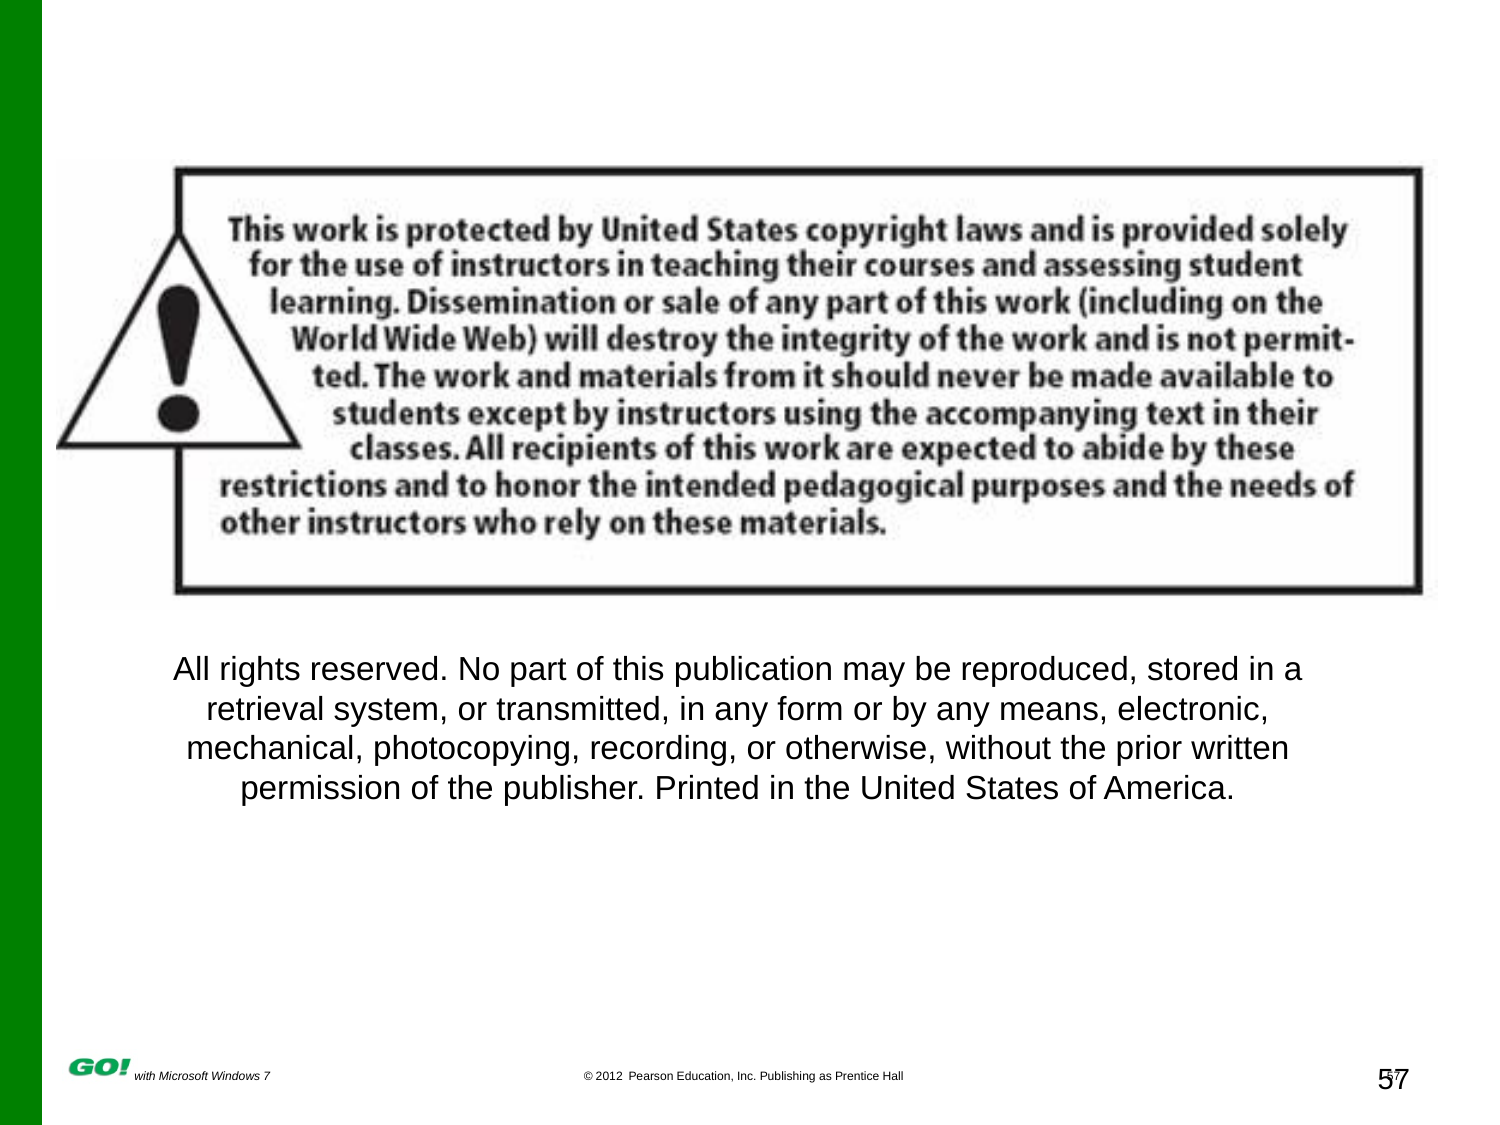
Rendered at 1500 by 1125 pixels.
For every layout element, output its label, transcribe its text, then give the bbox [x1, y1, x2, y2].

picture [55, 159, 1439, 611]
text_box All rights reserved. No part of this publication may be reproduced, stored in a retrieval system, or transmitted, in any form or by any means, electronic, mechanical, photocopying, recording, or otherwise, without the prior written permission of the publisher. Printed in the United States of America. [116, 639, 1362, 814]
text_box 57 [1074, 1024, 1425, 1103]
picture [62, 1049, 138, 1086]
